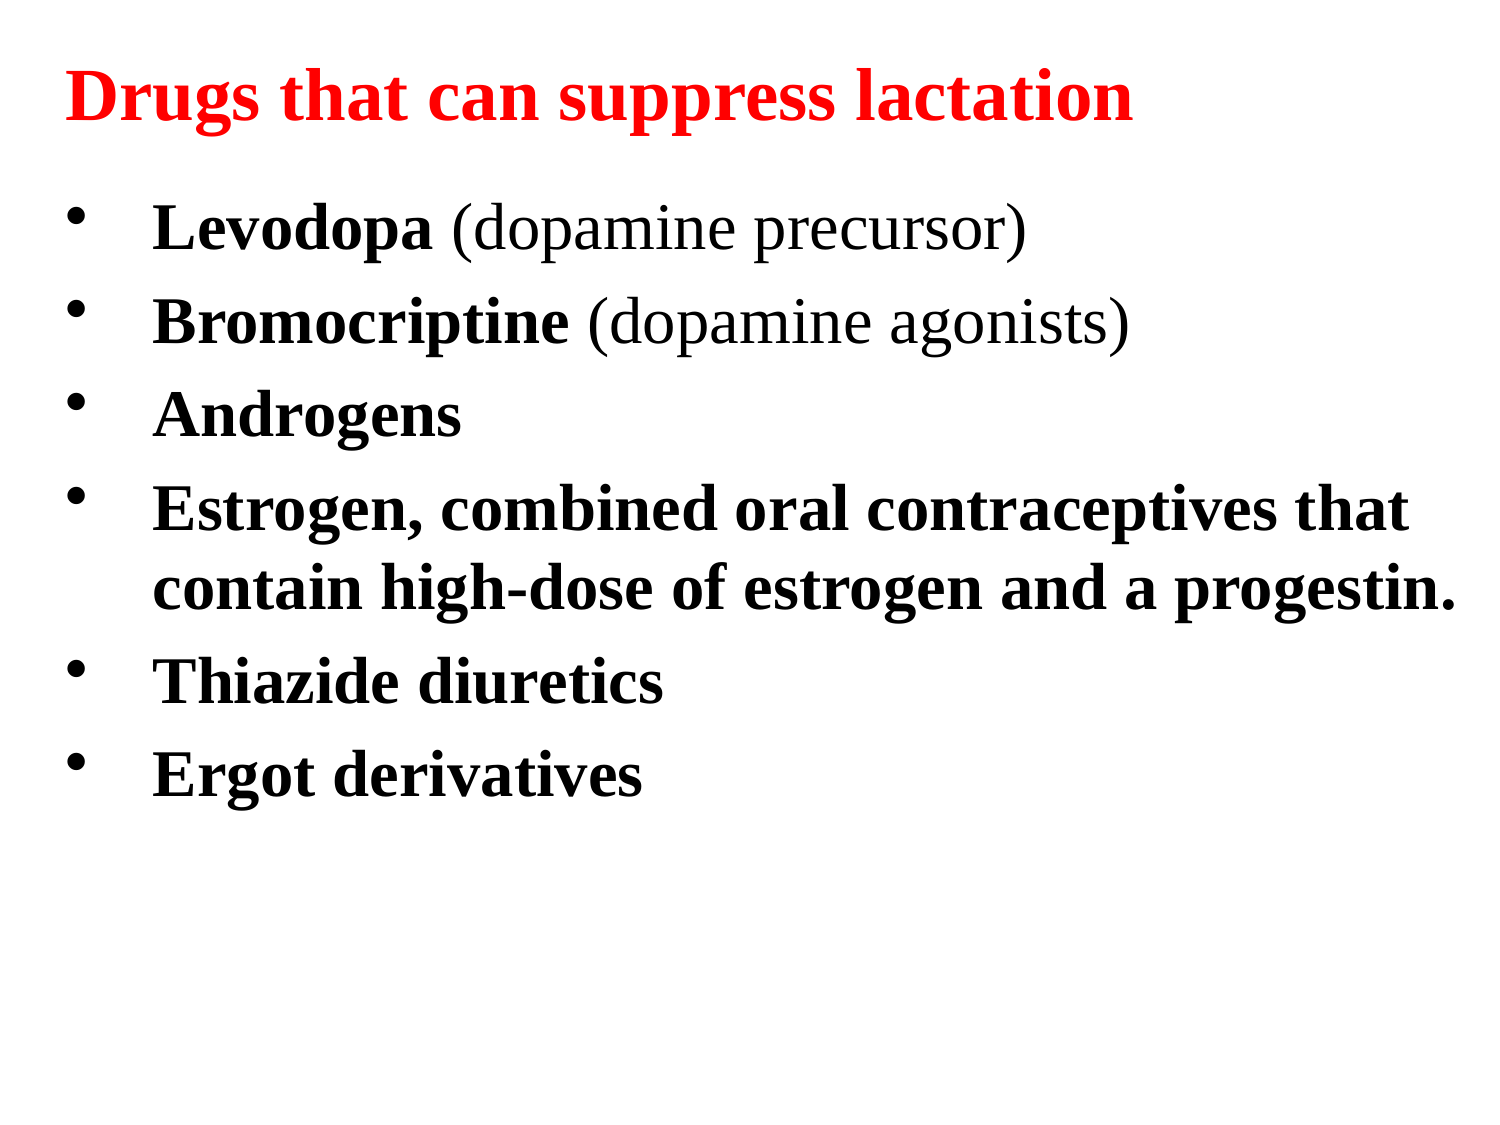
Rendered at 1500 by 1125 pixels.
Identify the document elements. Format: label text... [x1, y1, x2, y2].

list Drugs that can suppress lactation Levodopa (dopamine precursor) Bromocriptine (dopamine agonists) Androgens Estrogen, combined oral contraceptives that contain high-dose of estrogen and a progestin. Thiazide diuretics Ergot derivatives [49, 37, 1476, 1063]
